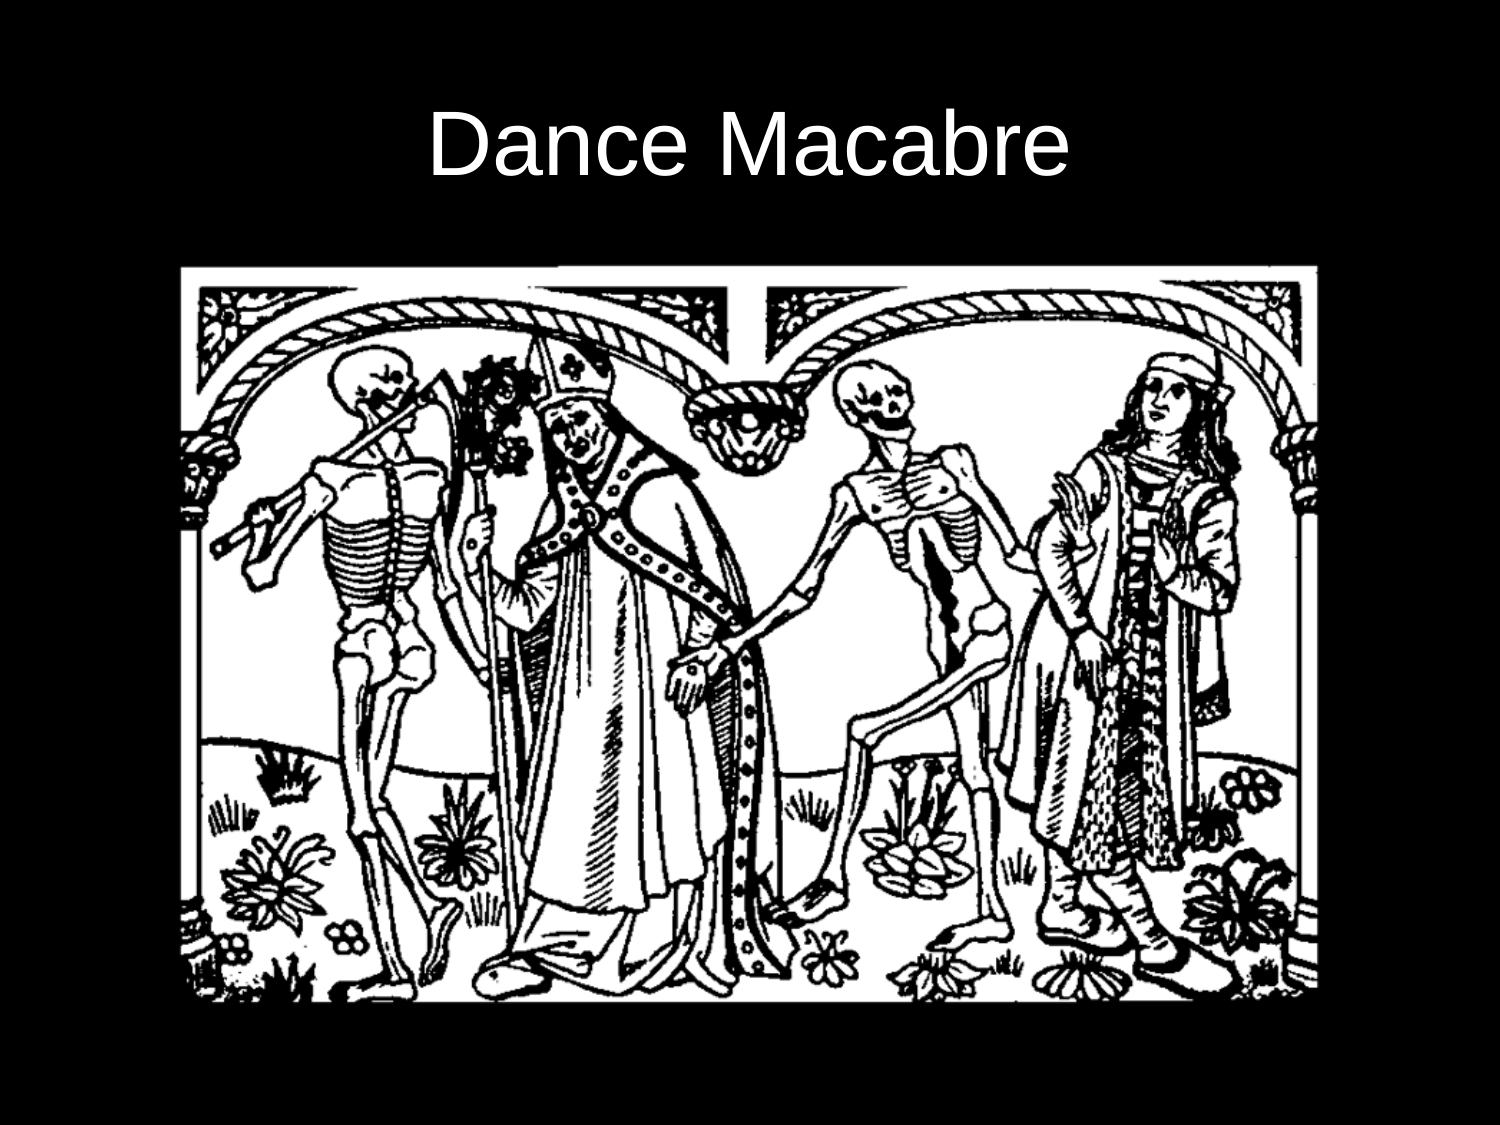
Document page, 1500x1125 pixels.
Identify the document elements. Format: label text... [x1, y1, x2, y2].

title Dance Macabre [75, 45, 1425, 233]
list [177, 262, 1323, 1006]
